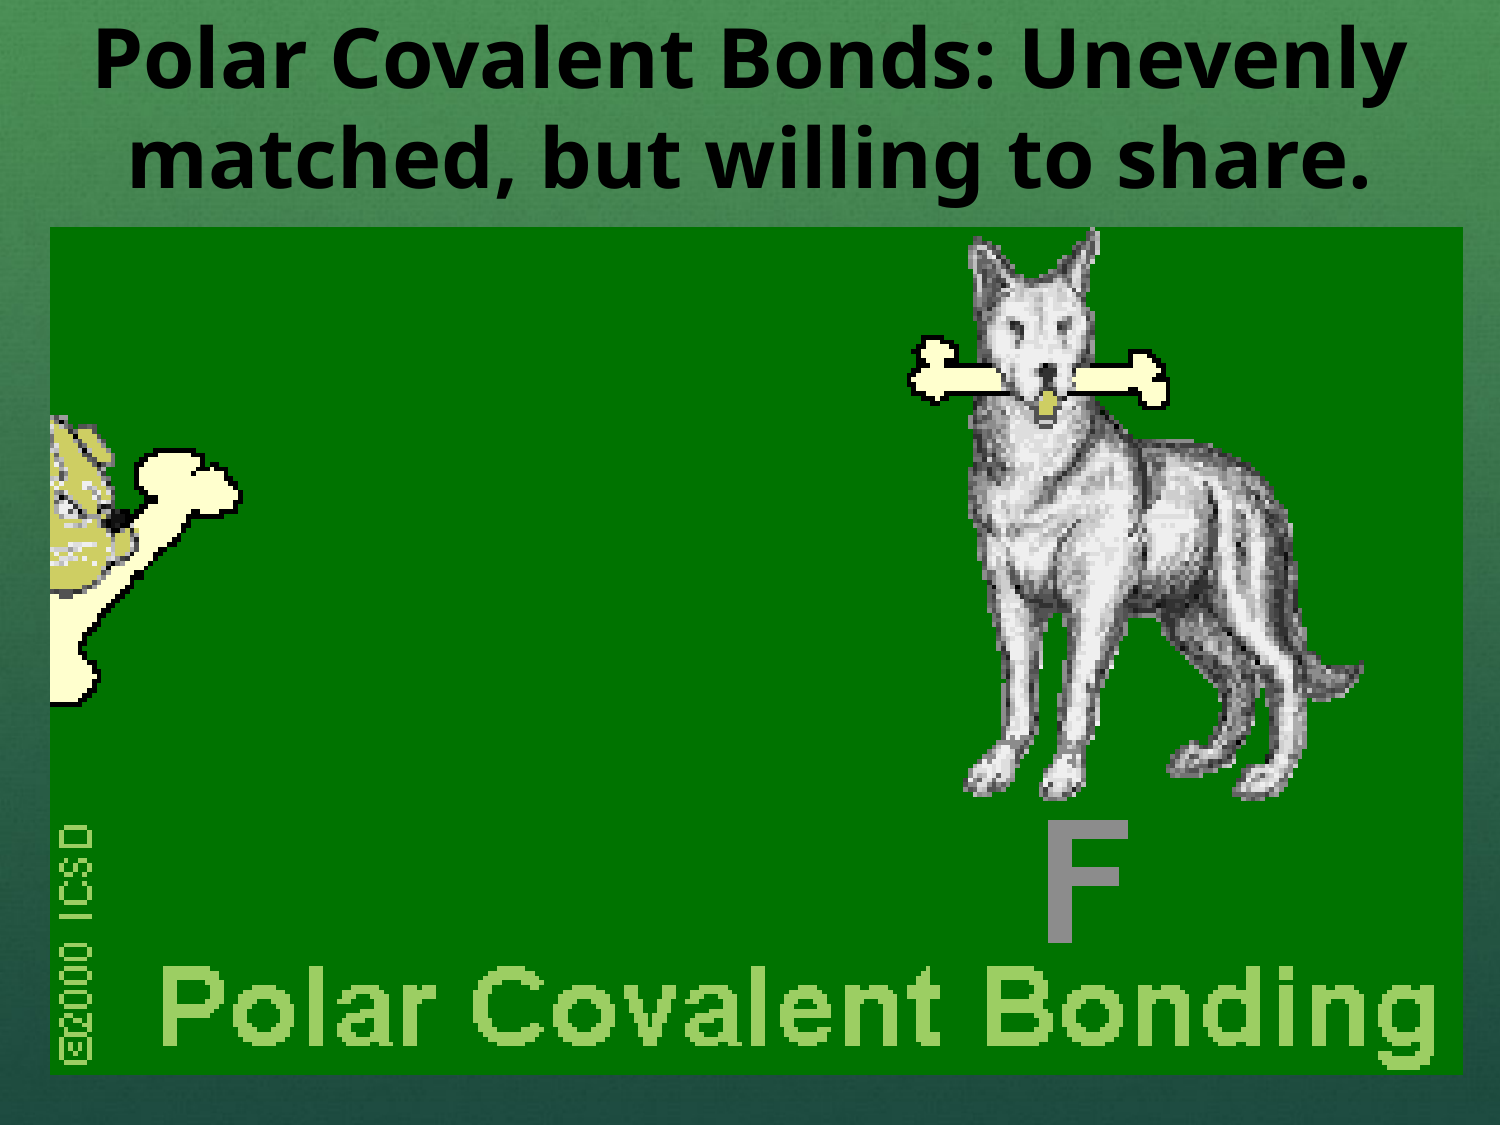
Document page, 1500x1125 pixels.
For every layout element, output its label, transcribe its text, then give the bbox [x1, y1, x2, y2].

picture [0, 213, 1500, 1125]
text_box Polar Covalent Bonds: Unevenly matched, but willing to share. [0, 0, 1500, 213]
